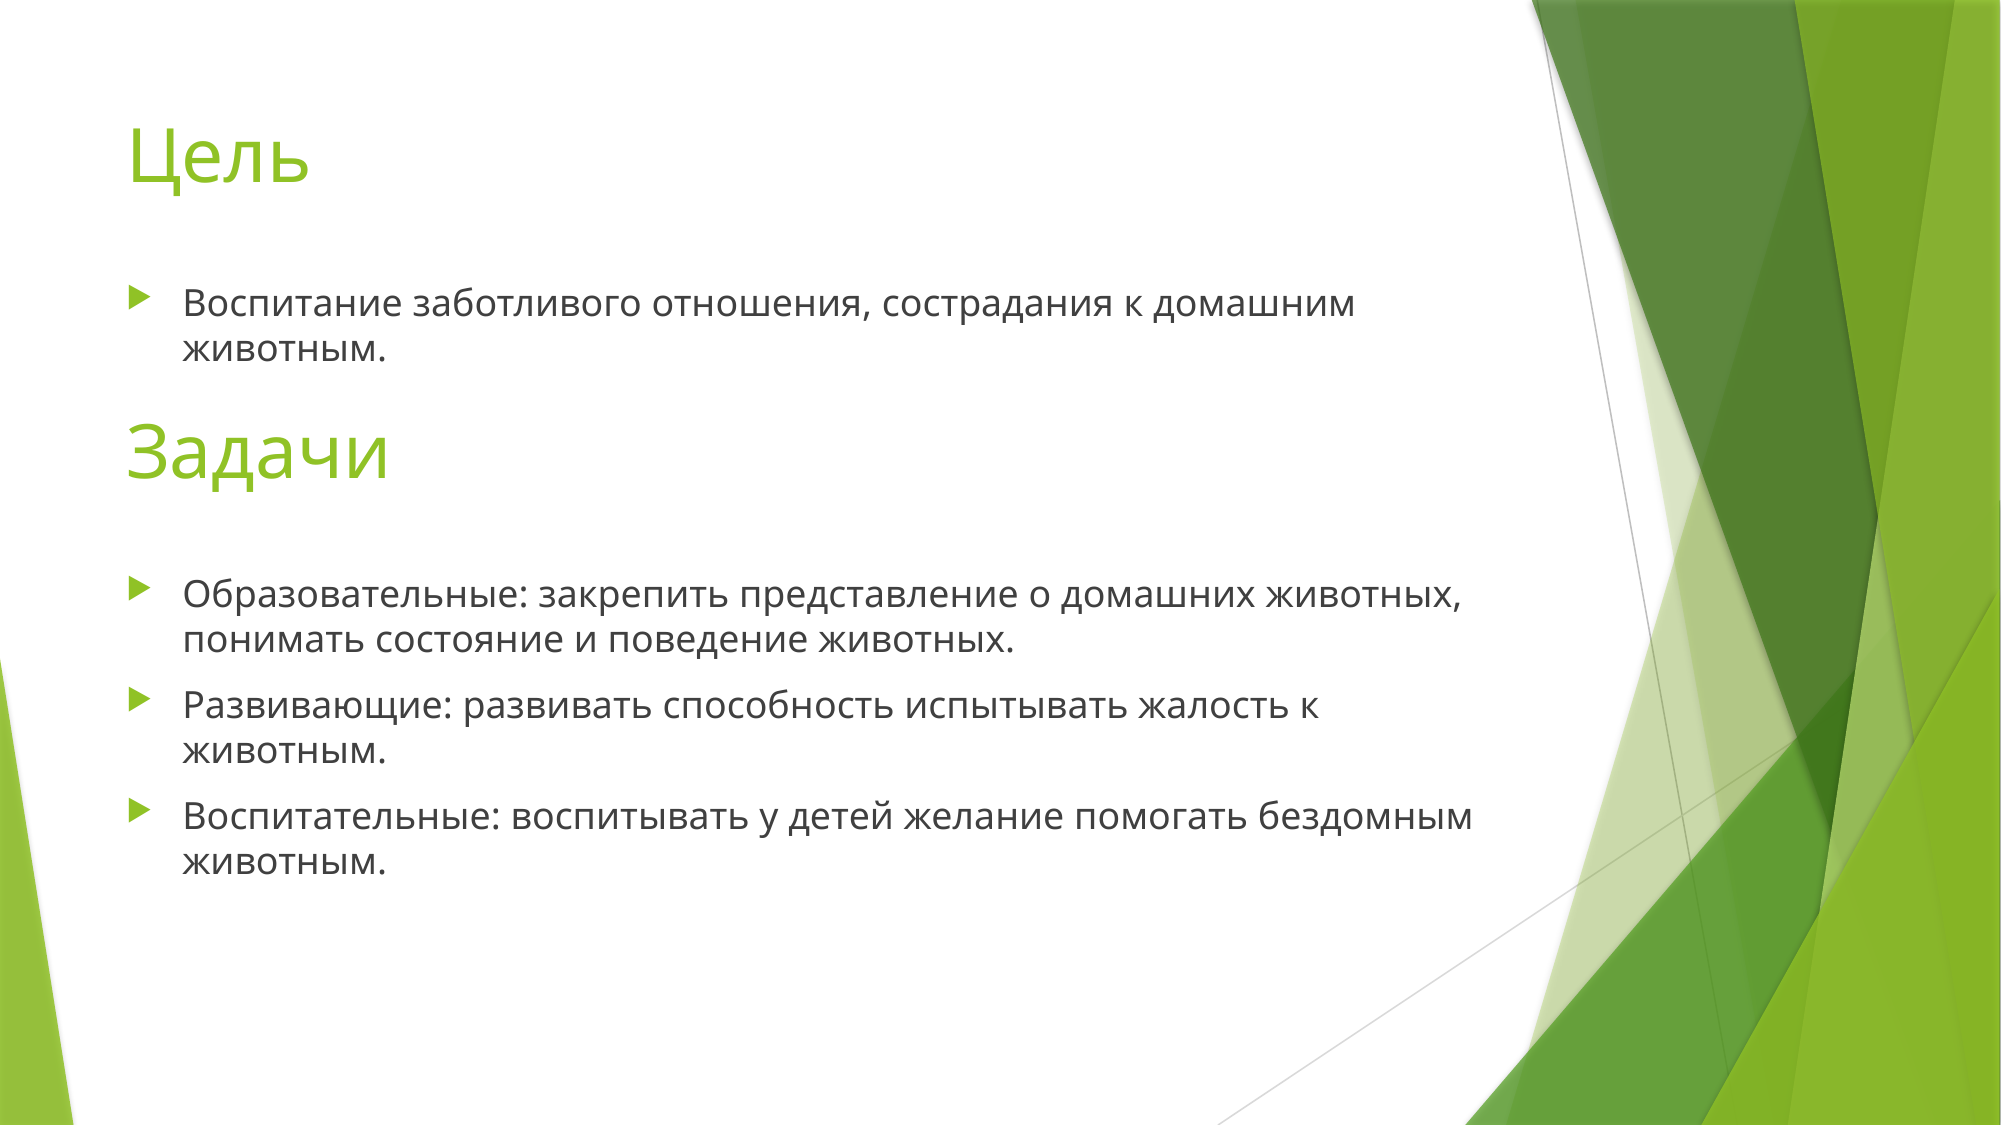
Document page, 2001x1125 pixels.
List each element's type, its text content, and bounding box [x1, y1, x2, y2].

text_box Задачи [111, 395, 1522, 562]
text_box Образовательные: закрепить представление о домашних животных, понимать состояние и поведение животных. Развивающие: развивать способность испытывать жалость к животным. Воспитательные: воспитывать у детей желание помогать бездомным животным. [111, 562, 1522, 1125]
title Цель [111, 99, 1522, 271]
list Воспитание заботливого отношения, сострадания к домашним животным. [111, 271, 1522, 395]
